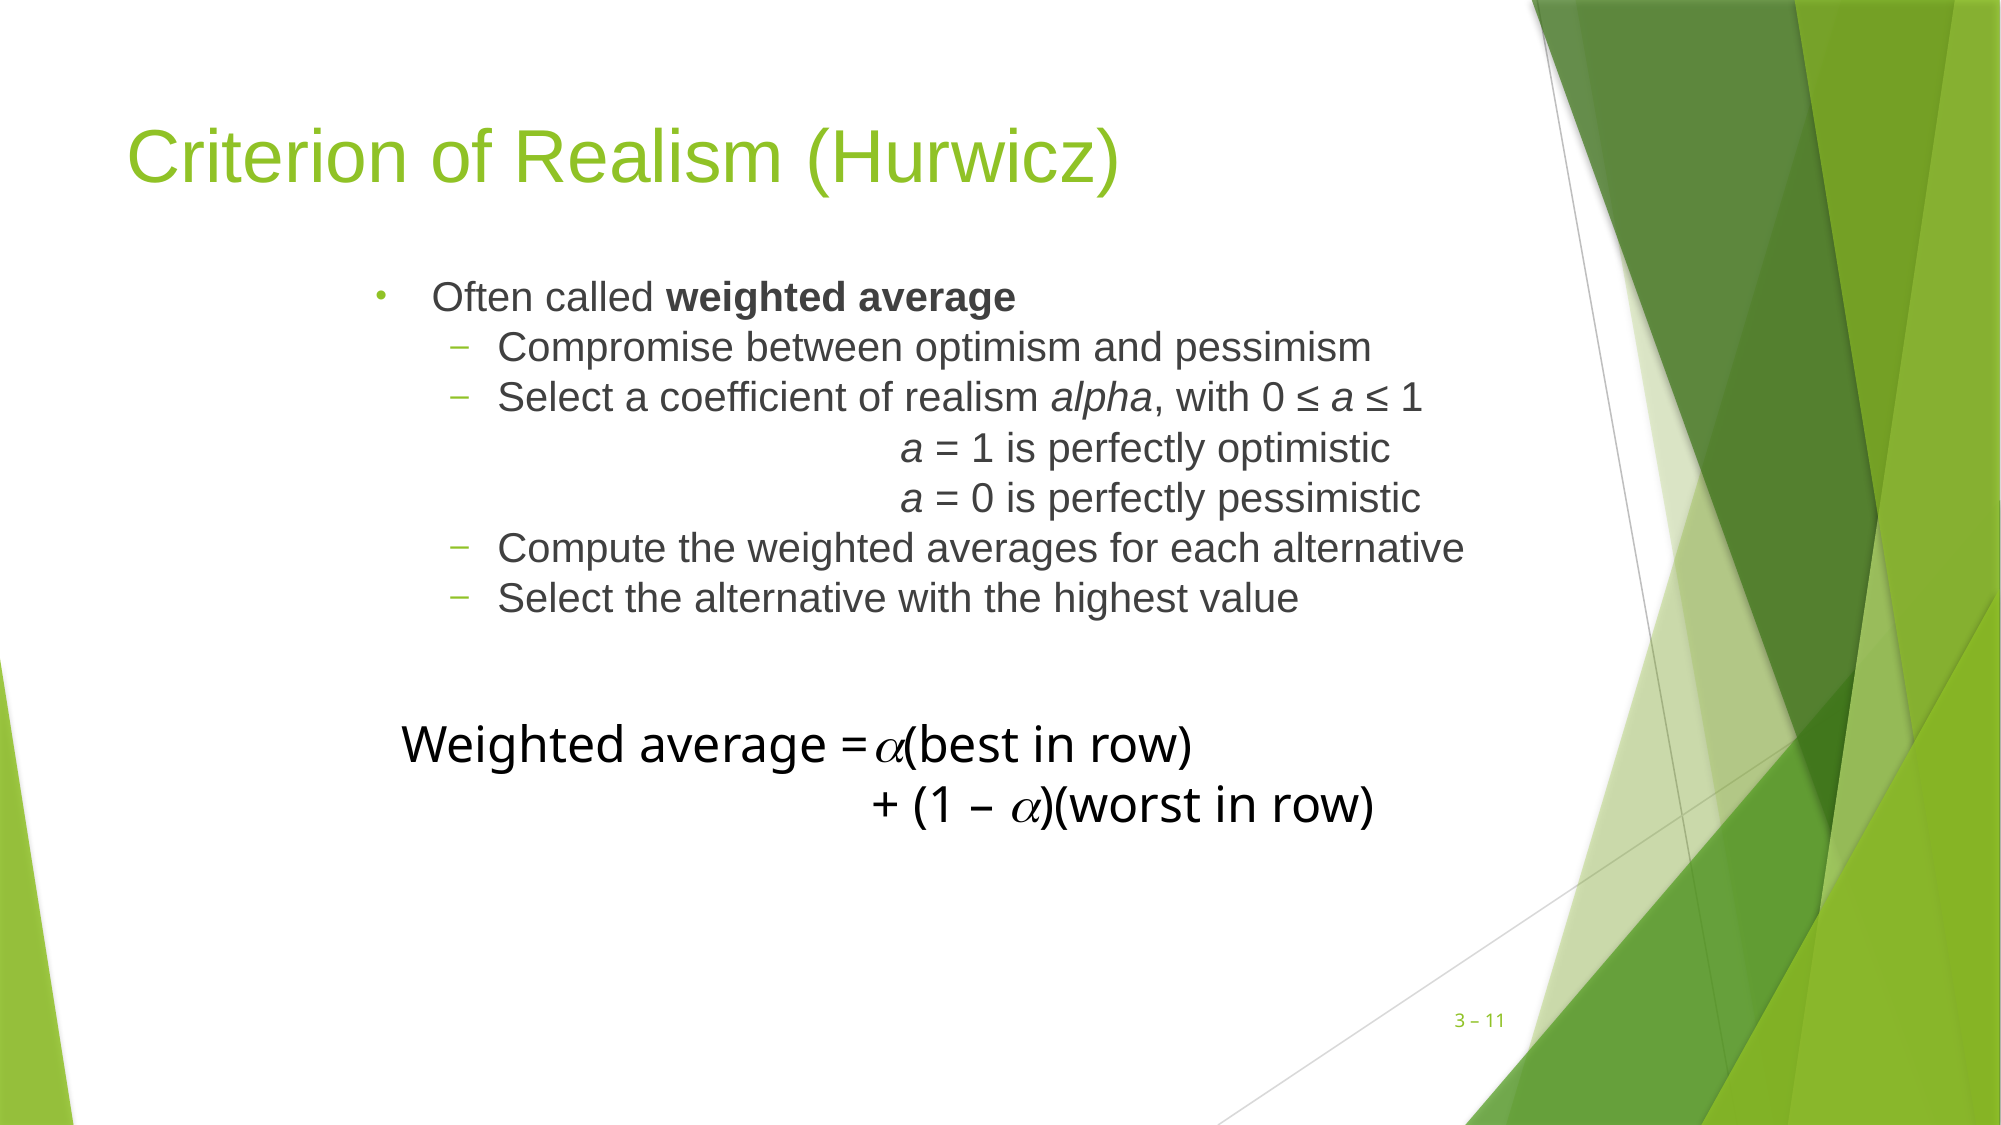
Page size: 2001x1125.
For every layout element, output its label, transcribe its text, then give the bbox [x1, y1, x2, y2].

title Criterion of Realism (Hurwicz) [111, 99, 1522, 317]
text_box Weighted average = (best in row) + (1 – )(worst in row) [386, 704, 1390, 840]
slide_number 3 – 11 [1409, 991, 1522, 1051]
list Often called weighted average Compromise between optimism and pessimism Select a coefficient of realism alpha, with 0 ≤ a ≤ 1 a = 1 is perfectly optimistic a = 0 is perfectly pessimistic Compute the weighted averages for each alternative Select the alternative with the highest value [360, 262, 1644, 842]
